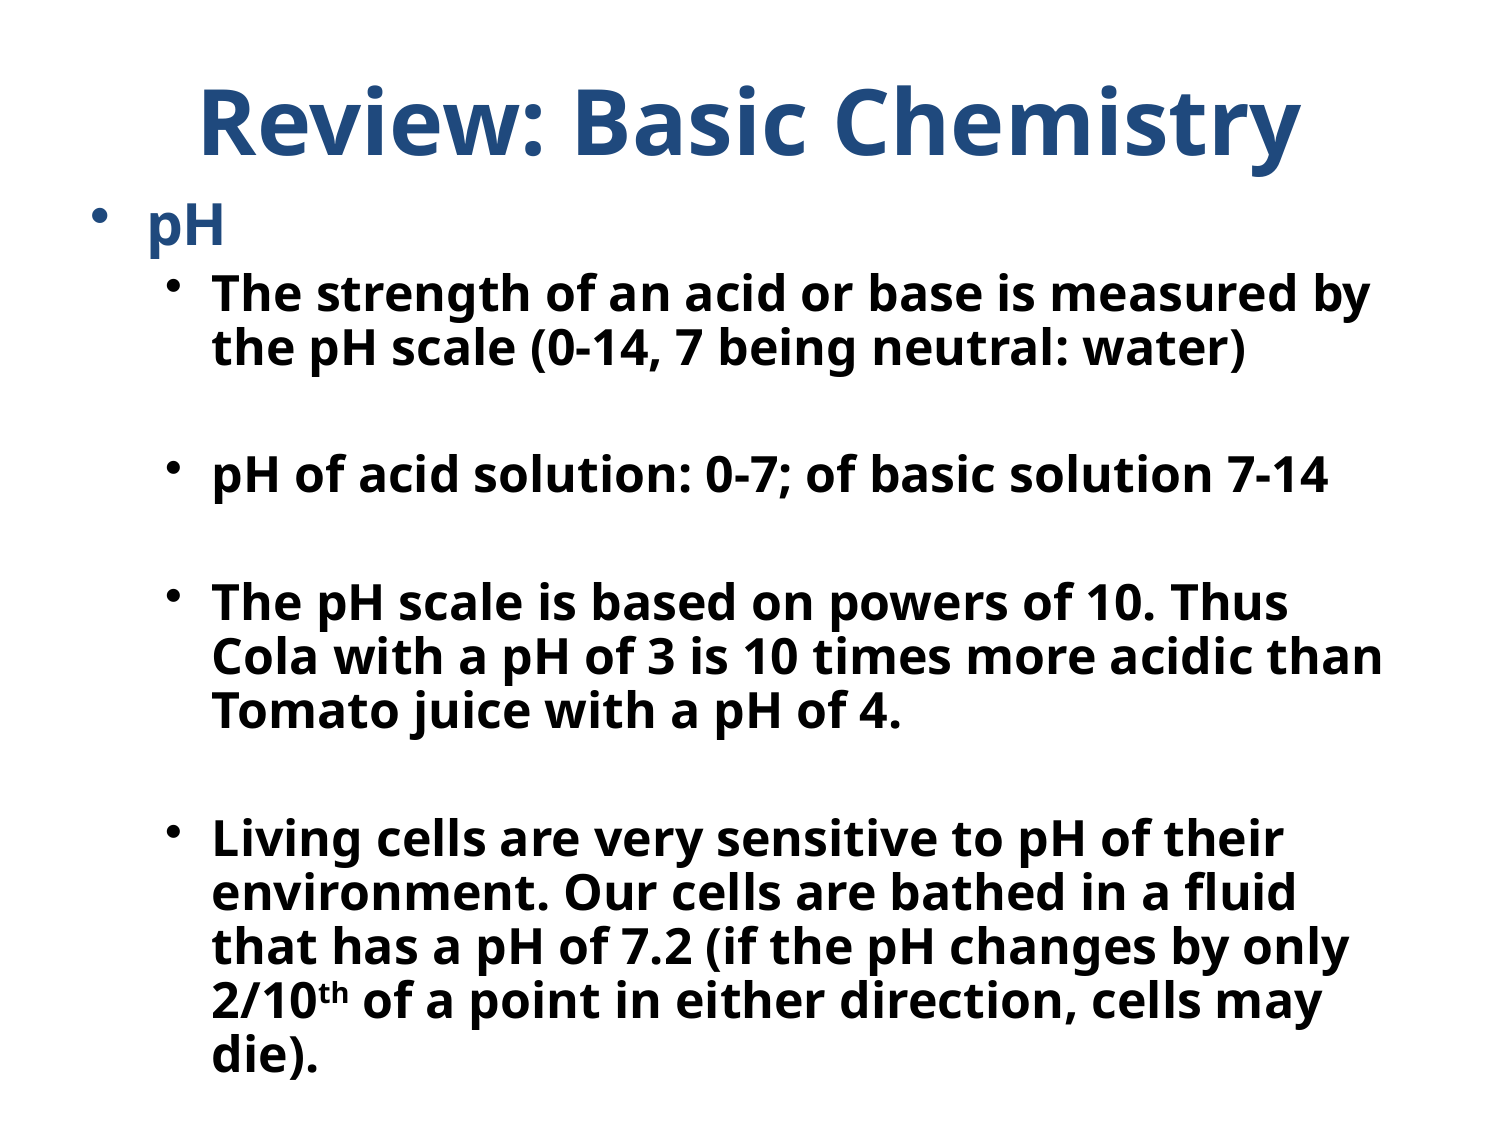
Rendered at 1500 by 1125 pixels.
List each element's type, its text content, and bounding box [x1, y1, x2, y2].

text_box pH The strength of an acid or base is measured by the pH scale (0-14, 7 being neutral: water) pH of acid solution: 0-7; of basic solution 7-14 The pH scale is based on powers of 10. Thus Cola with a pH of 3 is 10 times more acidic than Tomato juice with a pH of 4. Living cells are very sensitive to pH of their environment. Our cells are bathed in a fluid that has a pH of 7.2 (if the pH changes by only 2/10th of a point in either direction, cells may die). [74, 187, 1423, 1088]
text_box Review: Basic Chemistry [112, 37, 1388, 187]
